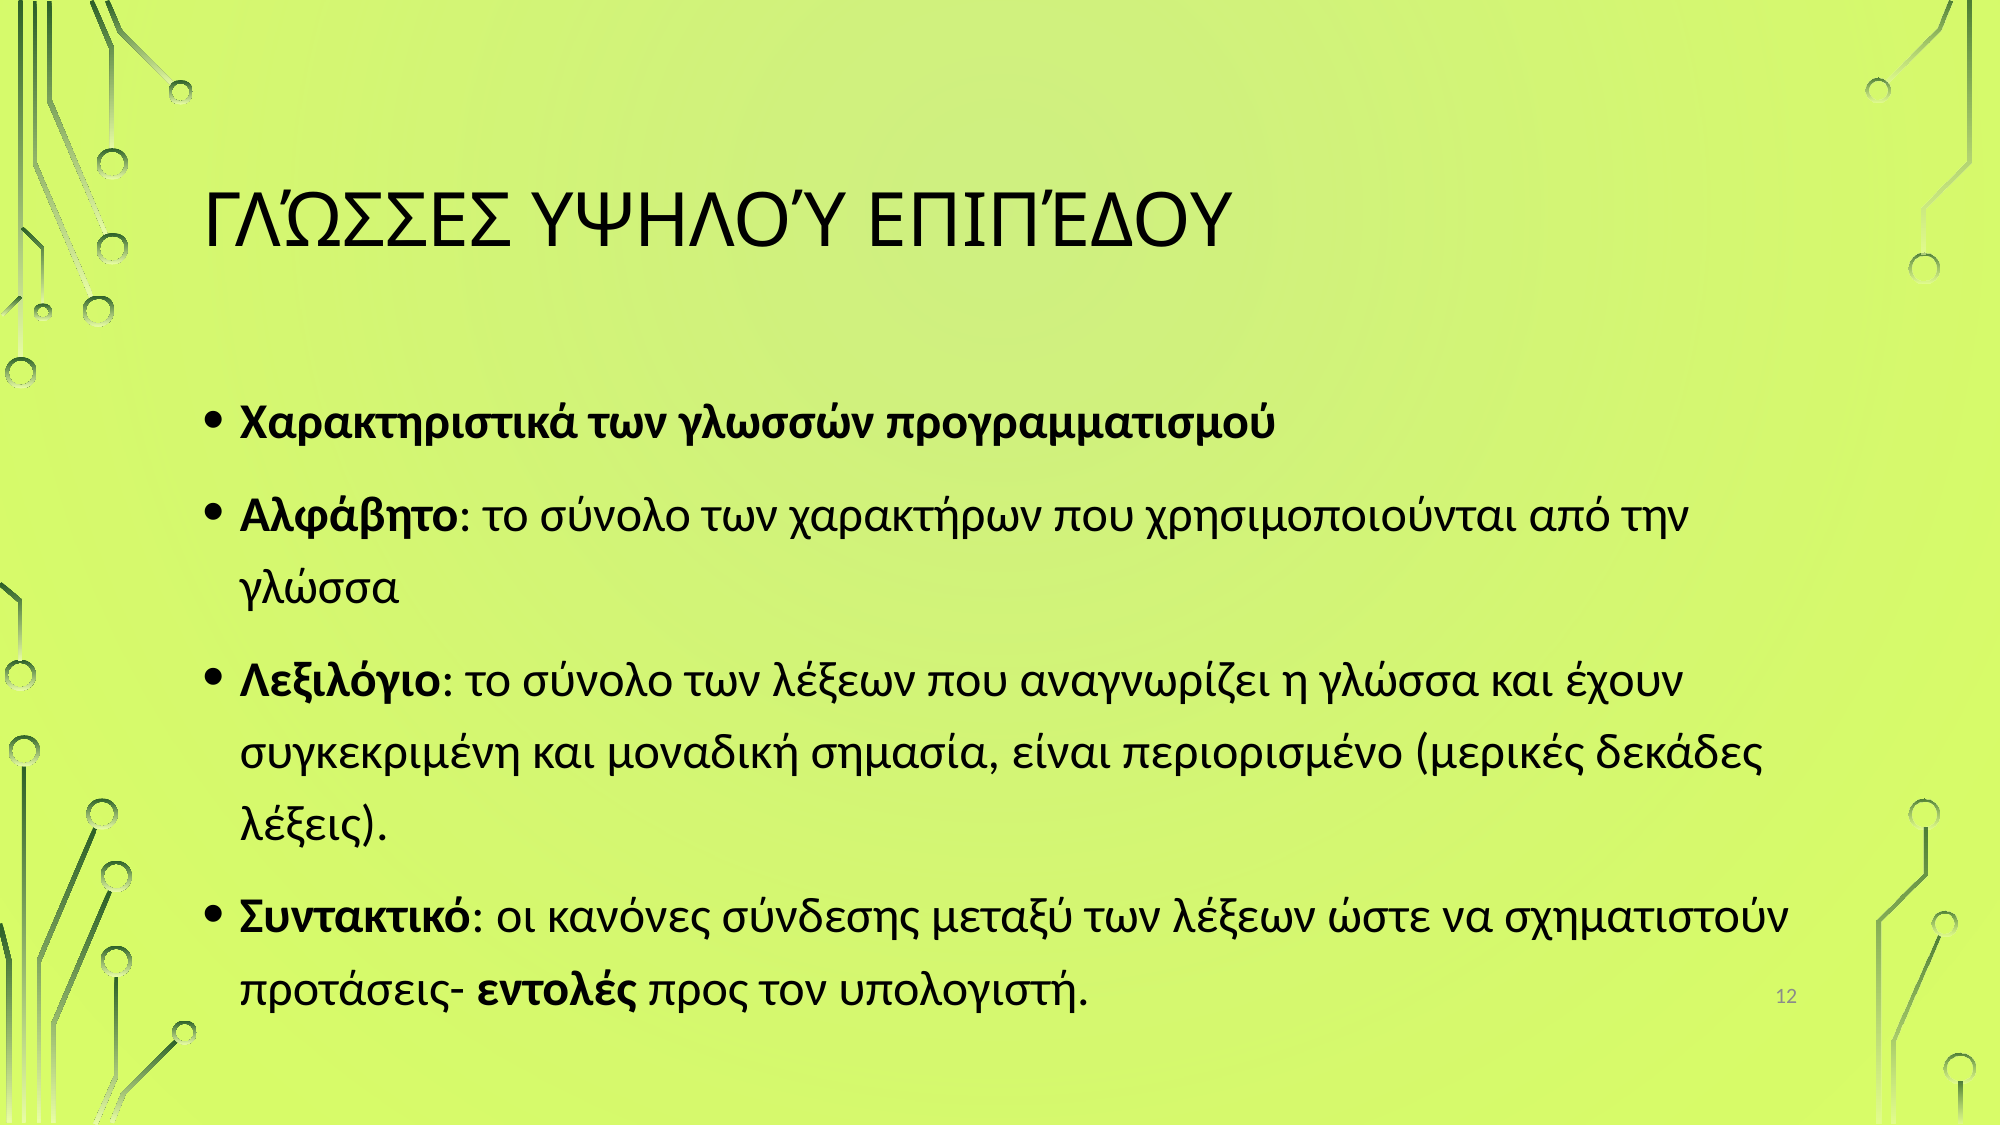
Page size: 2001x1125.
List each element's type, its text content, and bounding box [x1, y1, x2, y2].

list Χαρακτηριστικά των γλωσσών προγραμματισμού Αλφάβητο: το σύνολο των χαρακτήρων που χρησιμοποιούνται από την γλώσσα Λεξιλόγιο: το σύνολο των λέξεων που αναγνωρίζει η γλώσσα και έχουν συγκεκριμένη και μοναδική σημασία, είναι περιορισμένο (μερικές δεκάδες λέξεις). Συντακτικό: οι κανόνες σύνδεσης μεταξύ των λέξεων ώστε να σχηματιστούν προτάσεις- εντολές προς τον υπολογιστή. [187, 369, 1813, 1125]
slide_number 12 [1685, 965, 1813, 1025]
title Γλώσσες υψηλού επιπέδου [187, 101, 1813, 344]
